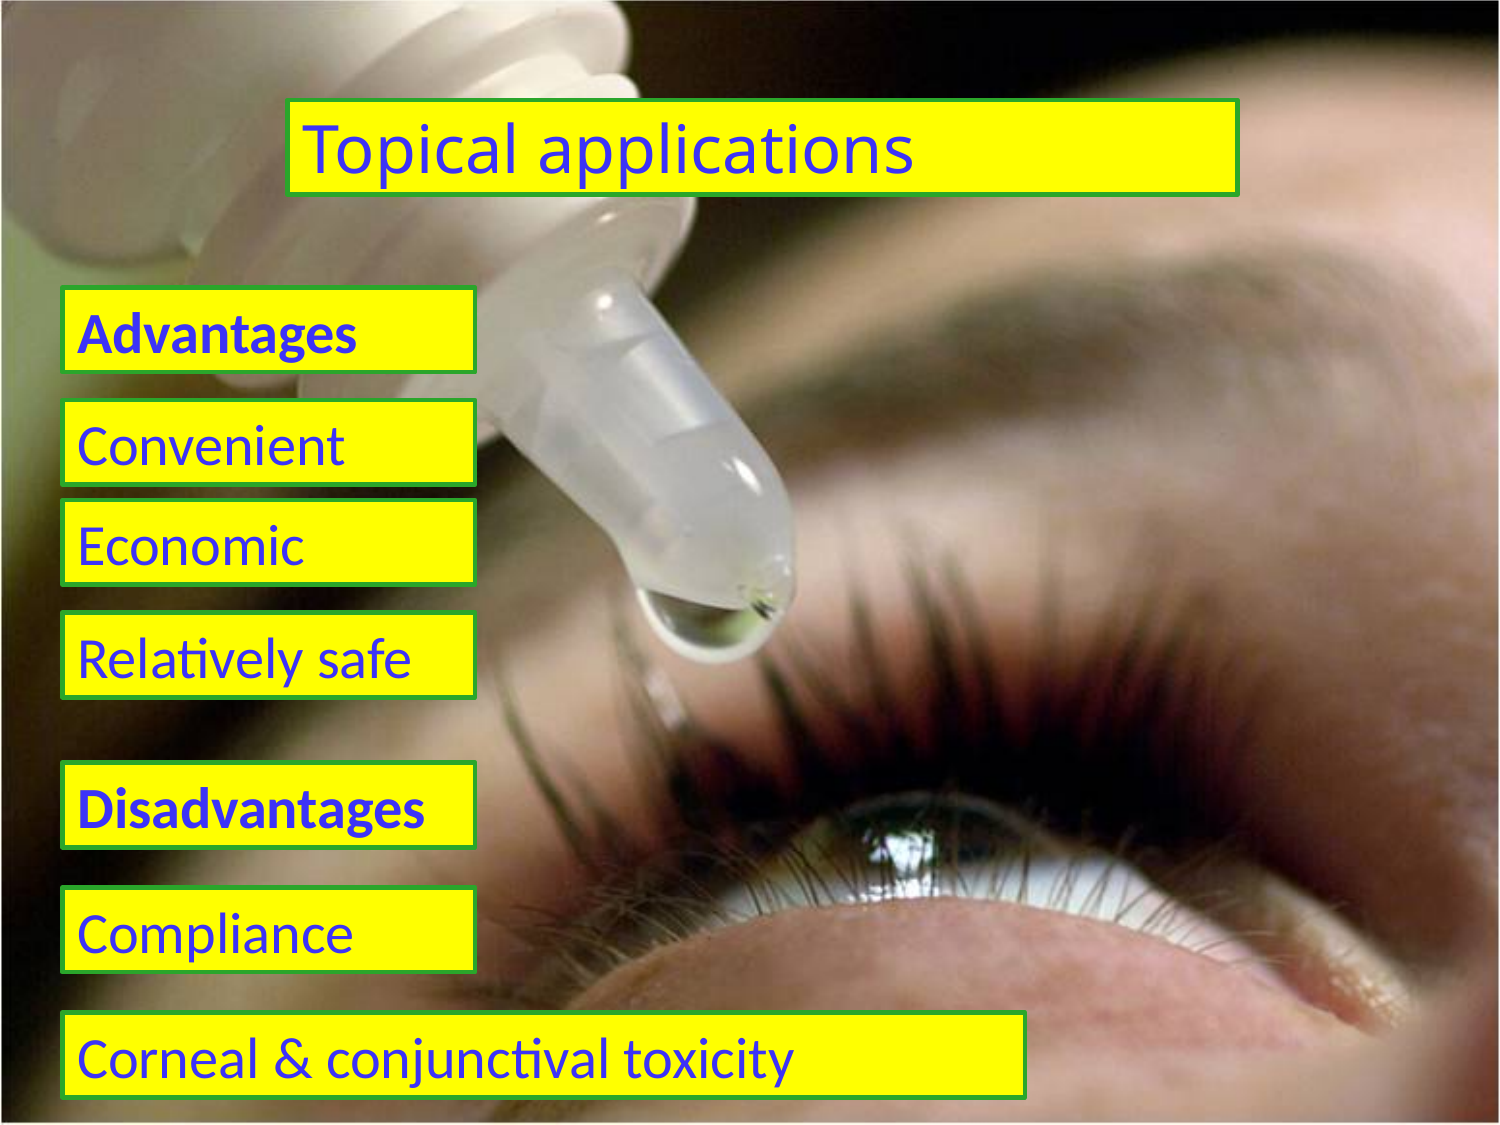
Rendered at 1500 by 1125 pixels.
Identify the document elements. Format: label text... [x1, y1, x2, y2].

text_box Topical applications [287, 99, 1238, 195]
text_box Compliance [62, 887, 475, 973]
text_box Economic [62, 500, 475, 585]
picture [0, 0, 1500, 1125]
text_box Corneal & conjunctival toxicity [62, 1012, 1025, 1098]
text_box Disadvantages [62, 762, 475, 848]
text_box Relatively safe [62, 612, 475, 698]
text_box Advantages [62, 287, 475, 373]
text_box Convenient [62, 399, 475, 485]
